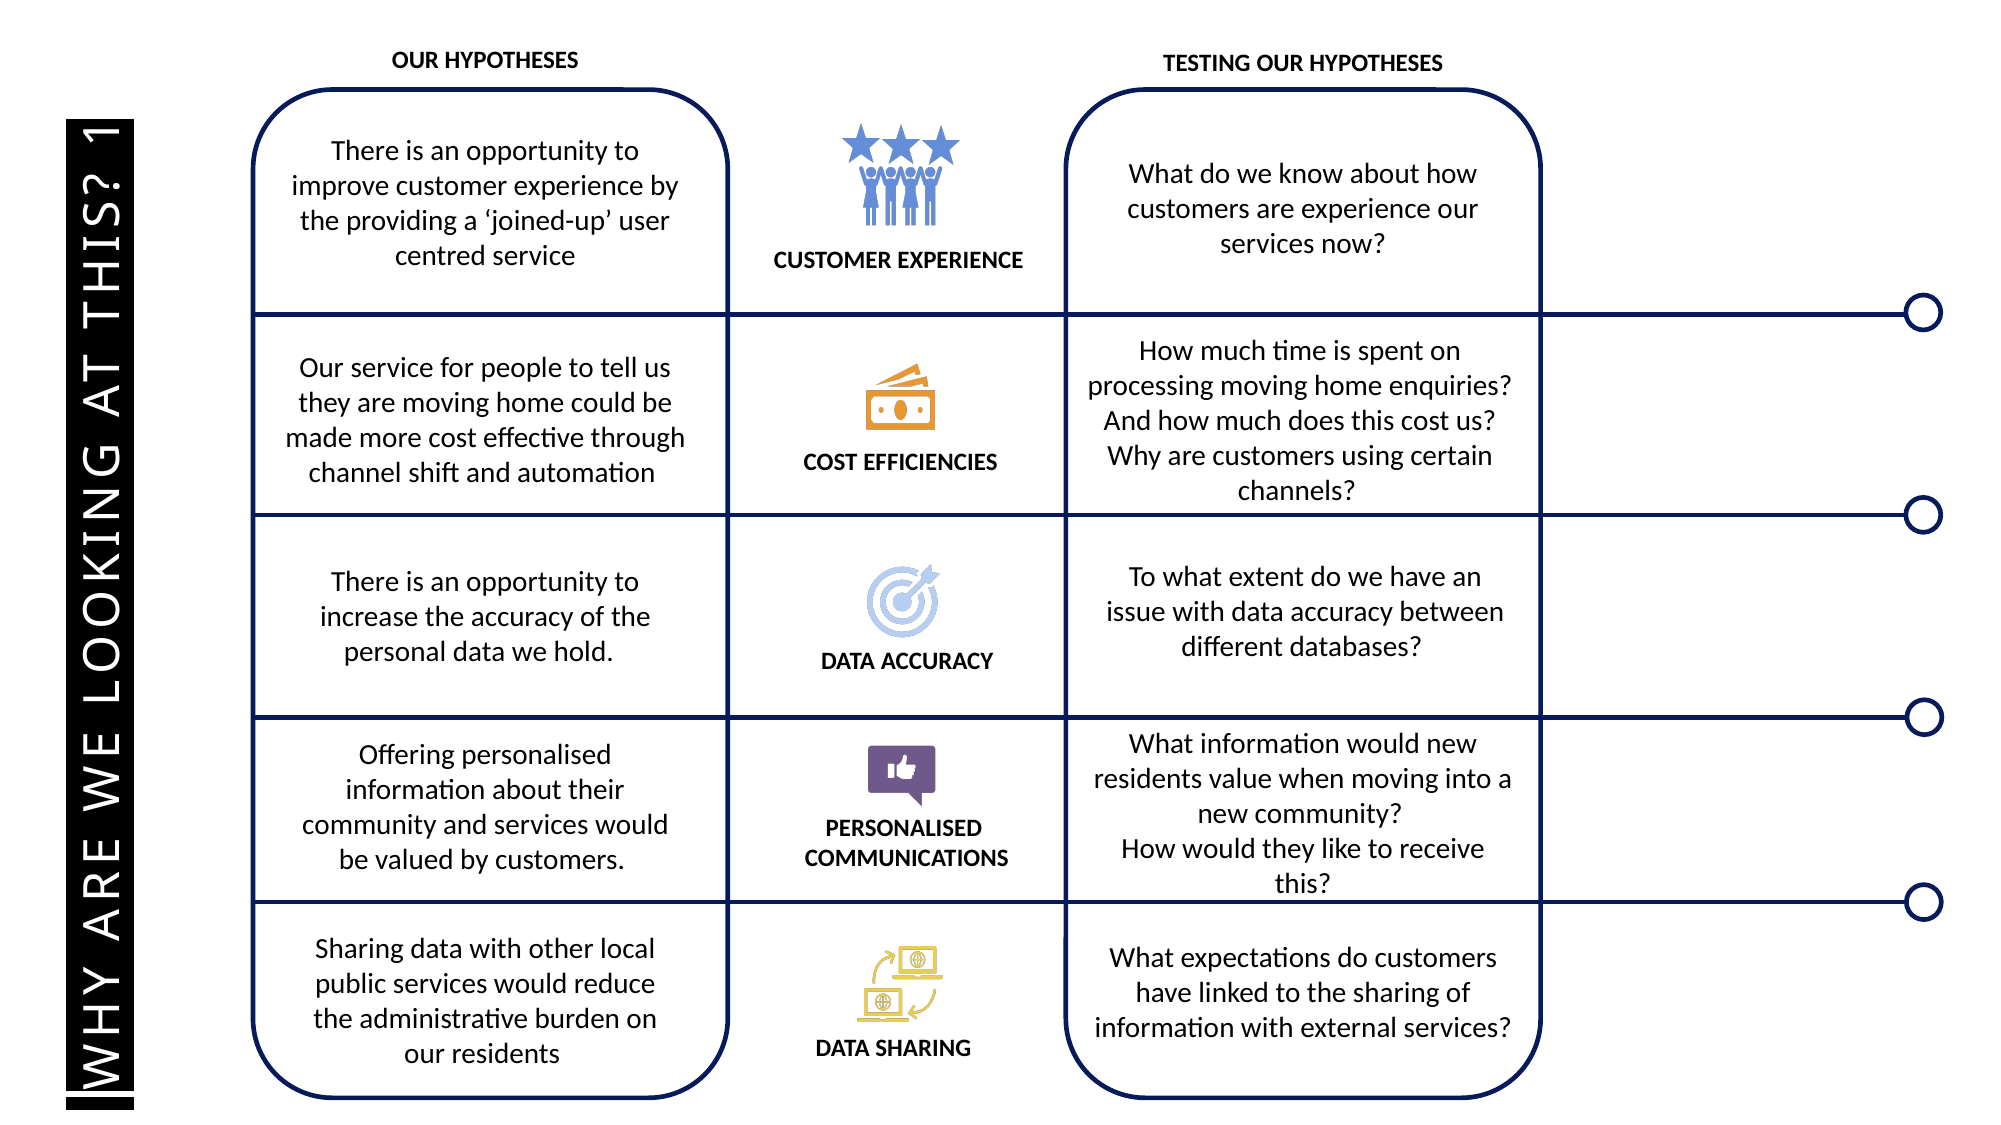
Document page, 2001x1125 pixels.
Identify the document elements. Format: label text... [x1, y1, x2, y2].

title Why are we looking at this? 1 [0, 0, 138, 1125]
text_box TESTING OUR HYPOTHESES [1077, 39, 1530, 84]
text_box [251, 89, 1942, 1098]
text_box OUR HYPOTHESES [259, 36, 712, 82]
